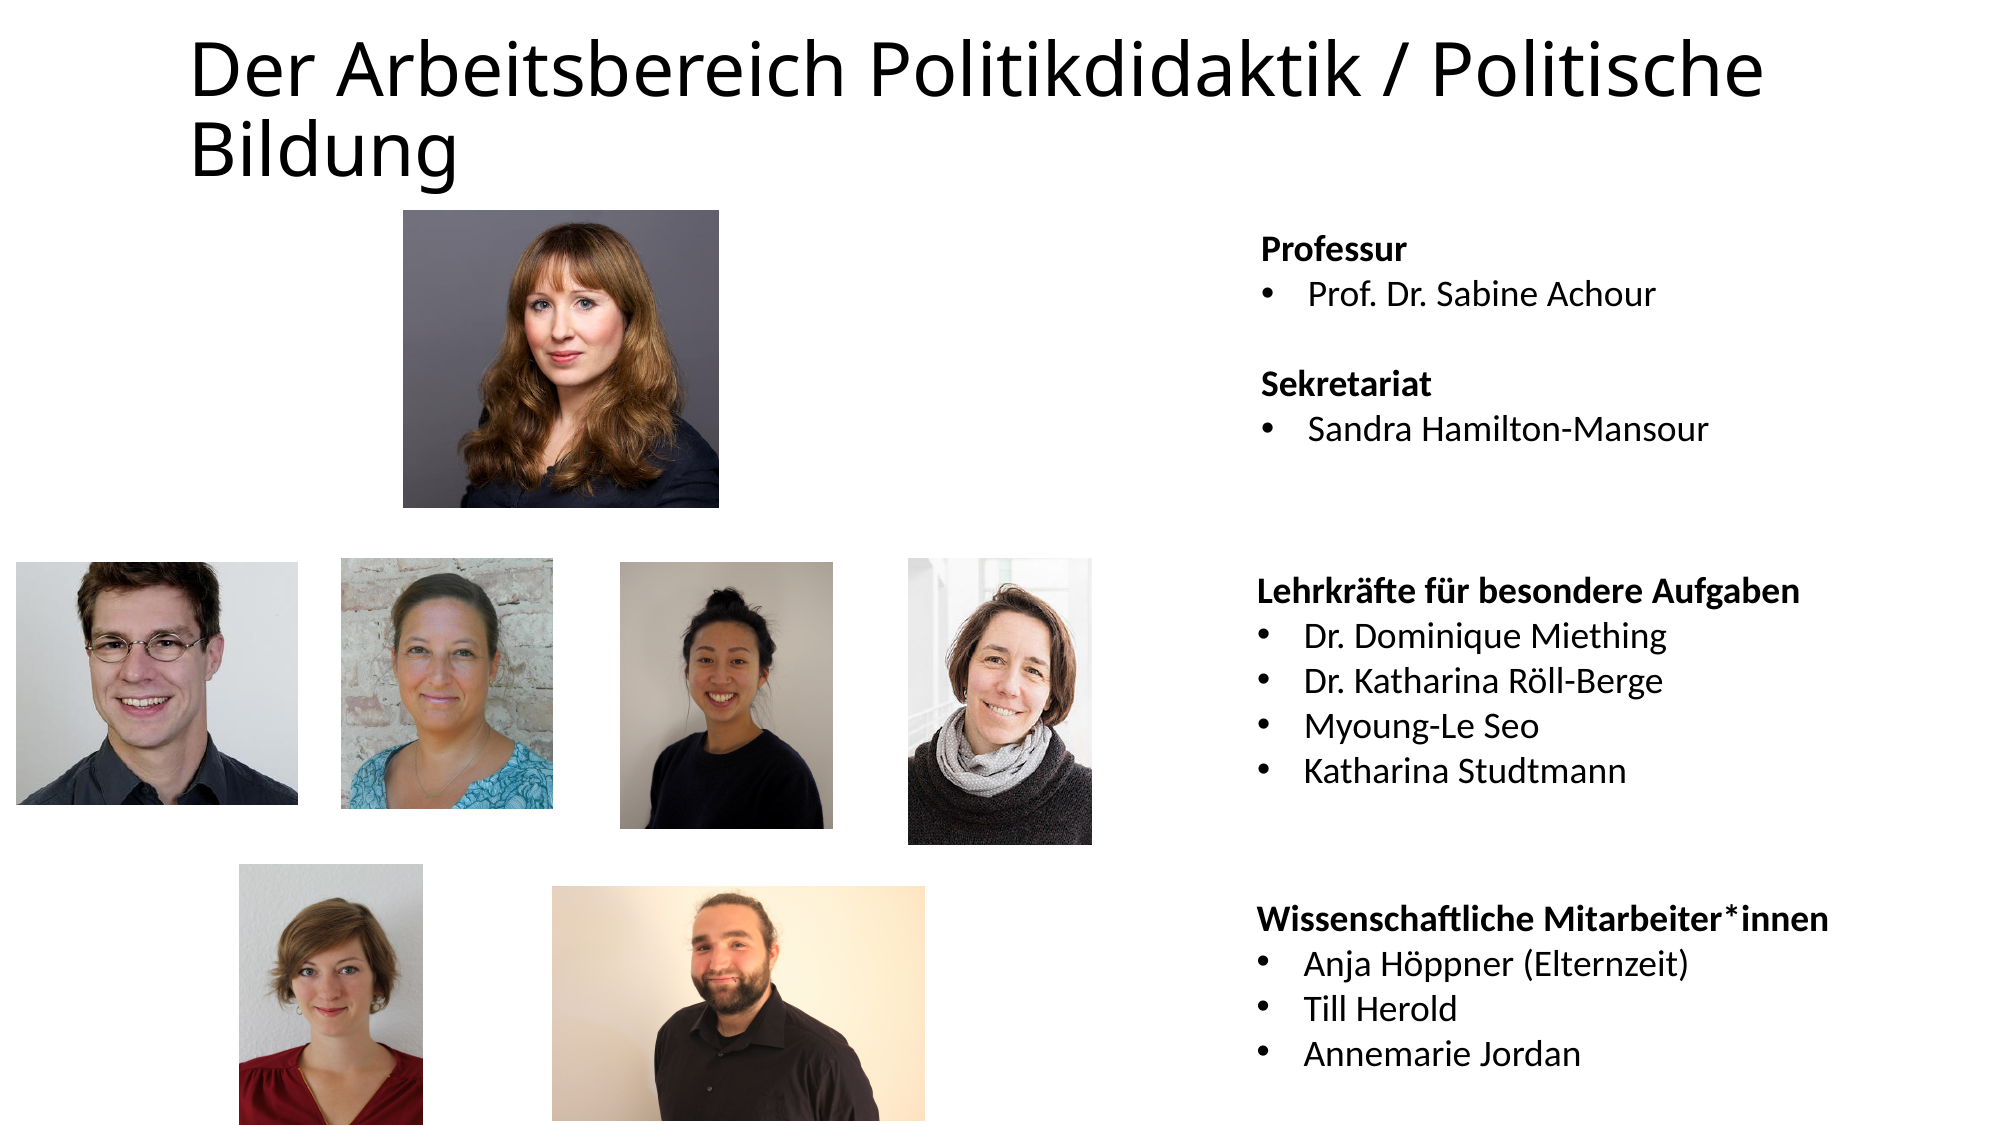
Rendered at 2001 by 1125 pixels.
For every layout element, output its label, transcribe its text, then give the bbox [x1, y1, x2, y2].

picture [552, 886, 925, 1121]
picture [341, 558, 553, 809]
picture [403, 210, 719, 509]
picture [16, 562, 298, 805]
picture [239, 864, 423, 1125]
text_box Professur Prof. Dr. Sabine Achour Sekretariat Sandra Hamilton-Mansour [1246, 217, 1734, 457]
picture [620, 562, 833, 829]
picture [908, 558, 1092, 845]
title Der Arbeitsbereich Politikdidaktik / Politische Bildung [174, 19, 1899, 205]
text_box Wissenschaftliche Mitarbeiter*innen Anja Höppner (Elternzeit) Till Herold Annemarie Jordan [1241, 886, 1845, 1081]
text_box Lehrkräfte für besondere Aufgaben Dr. Dominique Miething Dr. Katharina Röll-Berge Myoung-Le Seo Katharina Studtmann [1242, 558, 1825, 799]
